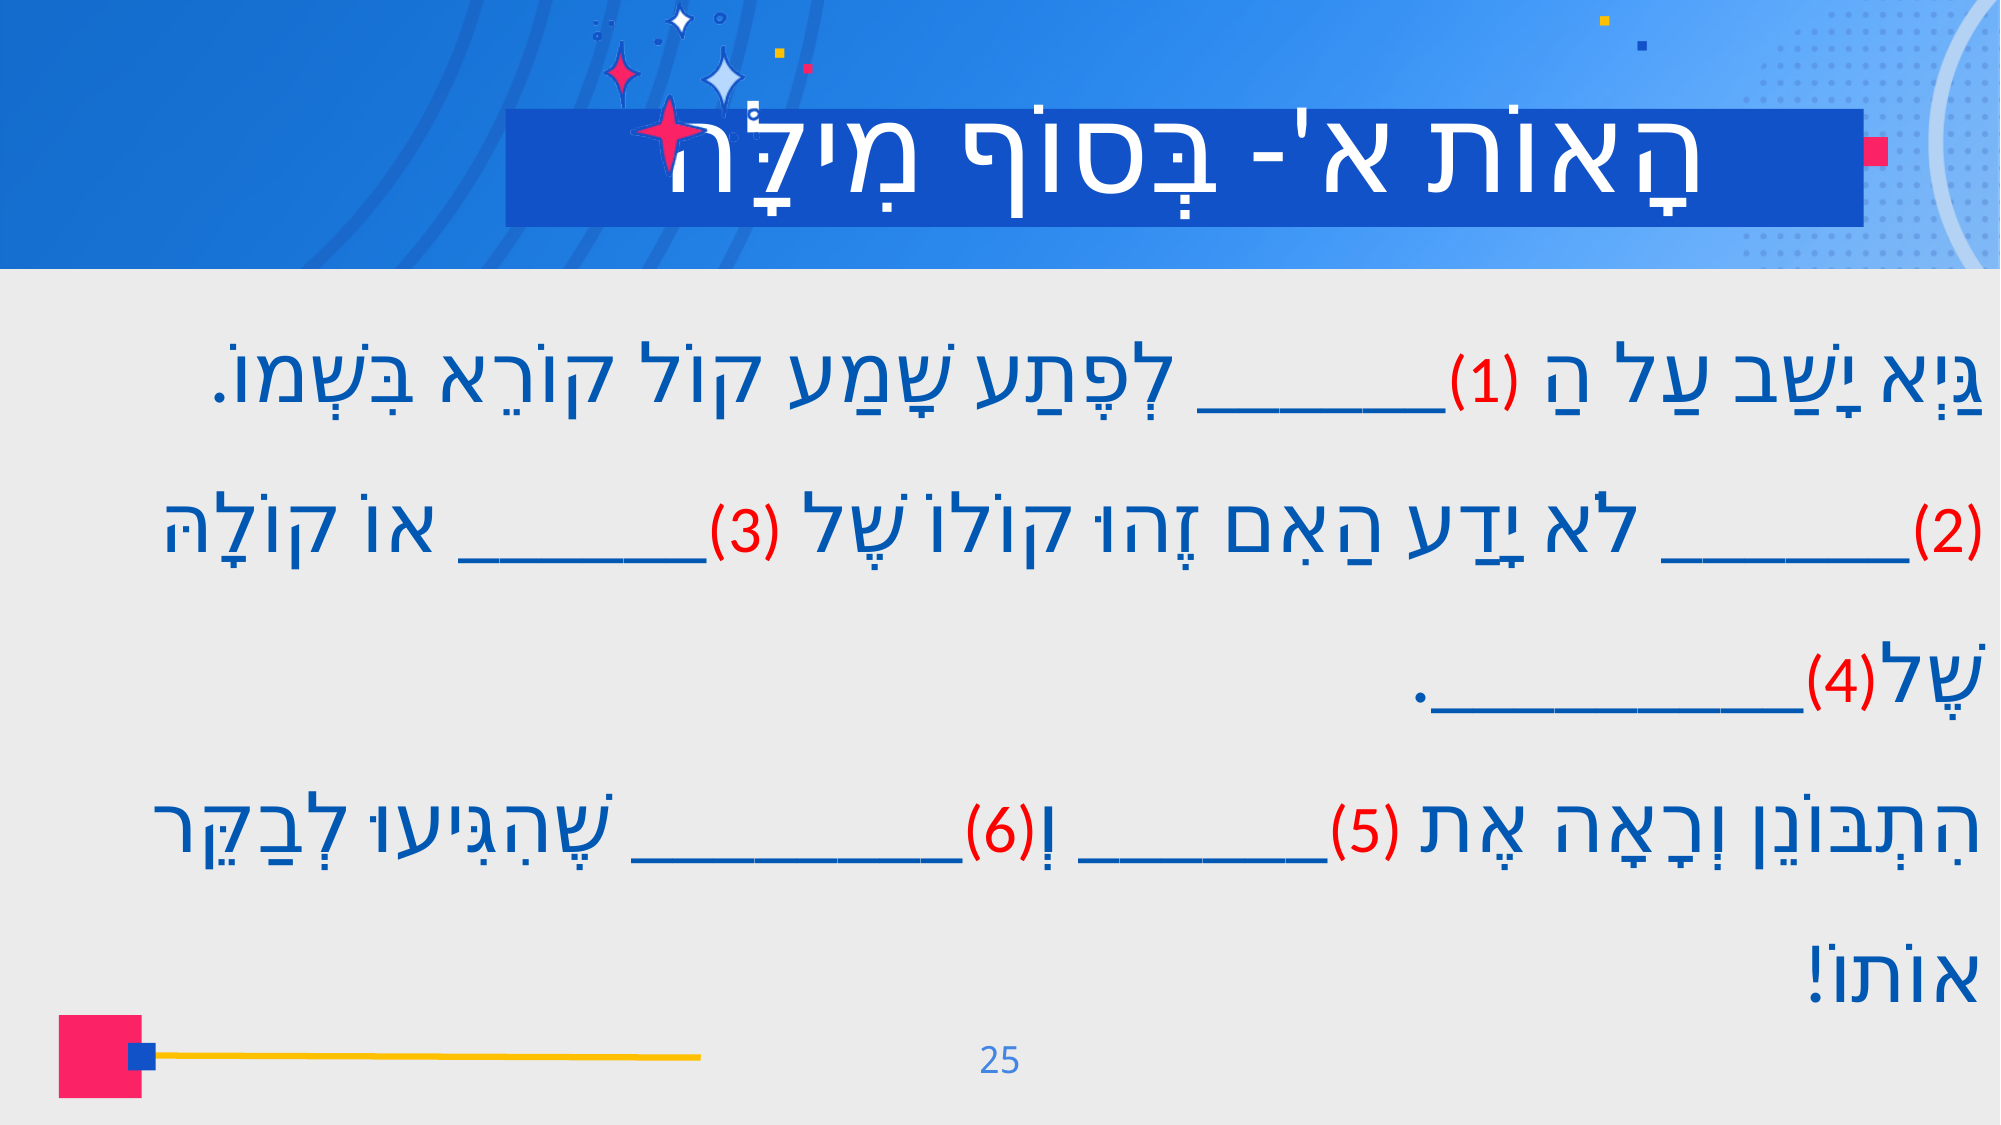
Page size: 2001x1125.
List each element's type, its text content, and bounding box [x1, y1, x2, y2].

title הָאוֹת א'- בְּסוֹף מִילָּה [505, 108, 1864, 227]
picture [0, 0, 2000, 261]
text_box גַּיְא יָשַׁב עַל הַ (1)______ לְפֶתַע שָׁמַע קוֹל קוֹרֵא בִּשְׁמוֹ. (2)______ לֹא יָדַע הַאִם זֶהוּ קוֹלוֹ שֶׁל (3)______ אוֹ קוֹלָהּ שֶׁל(4)_________. הִתְבּוֹנֵן וְרָאָה אֶת (5)______ וְ(6)________ שֶׁהִגִּיעוּ לְבַקֵּר אוֹתוֹ! [0, 261, 2000, 1027]
